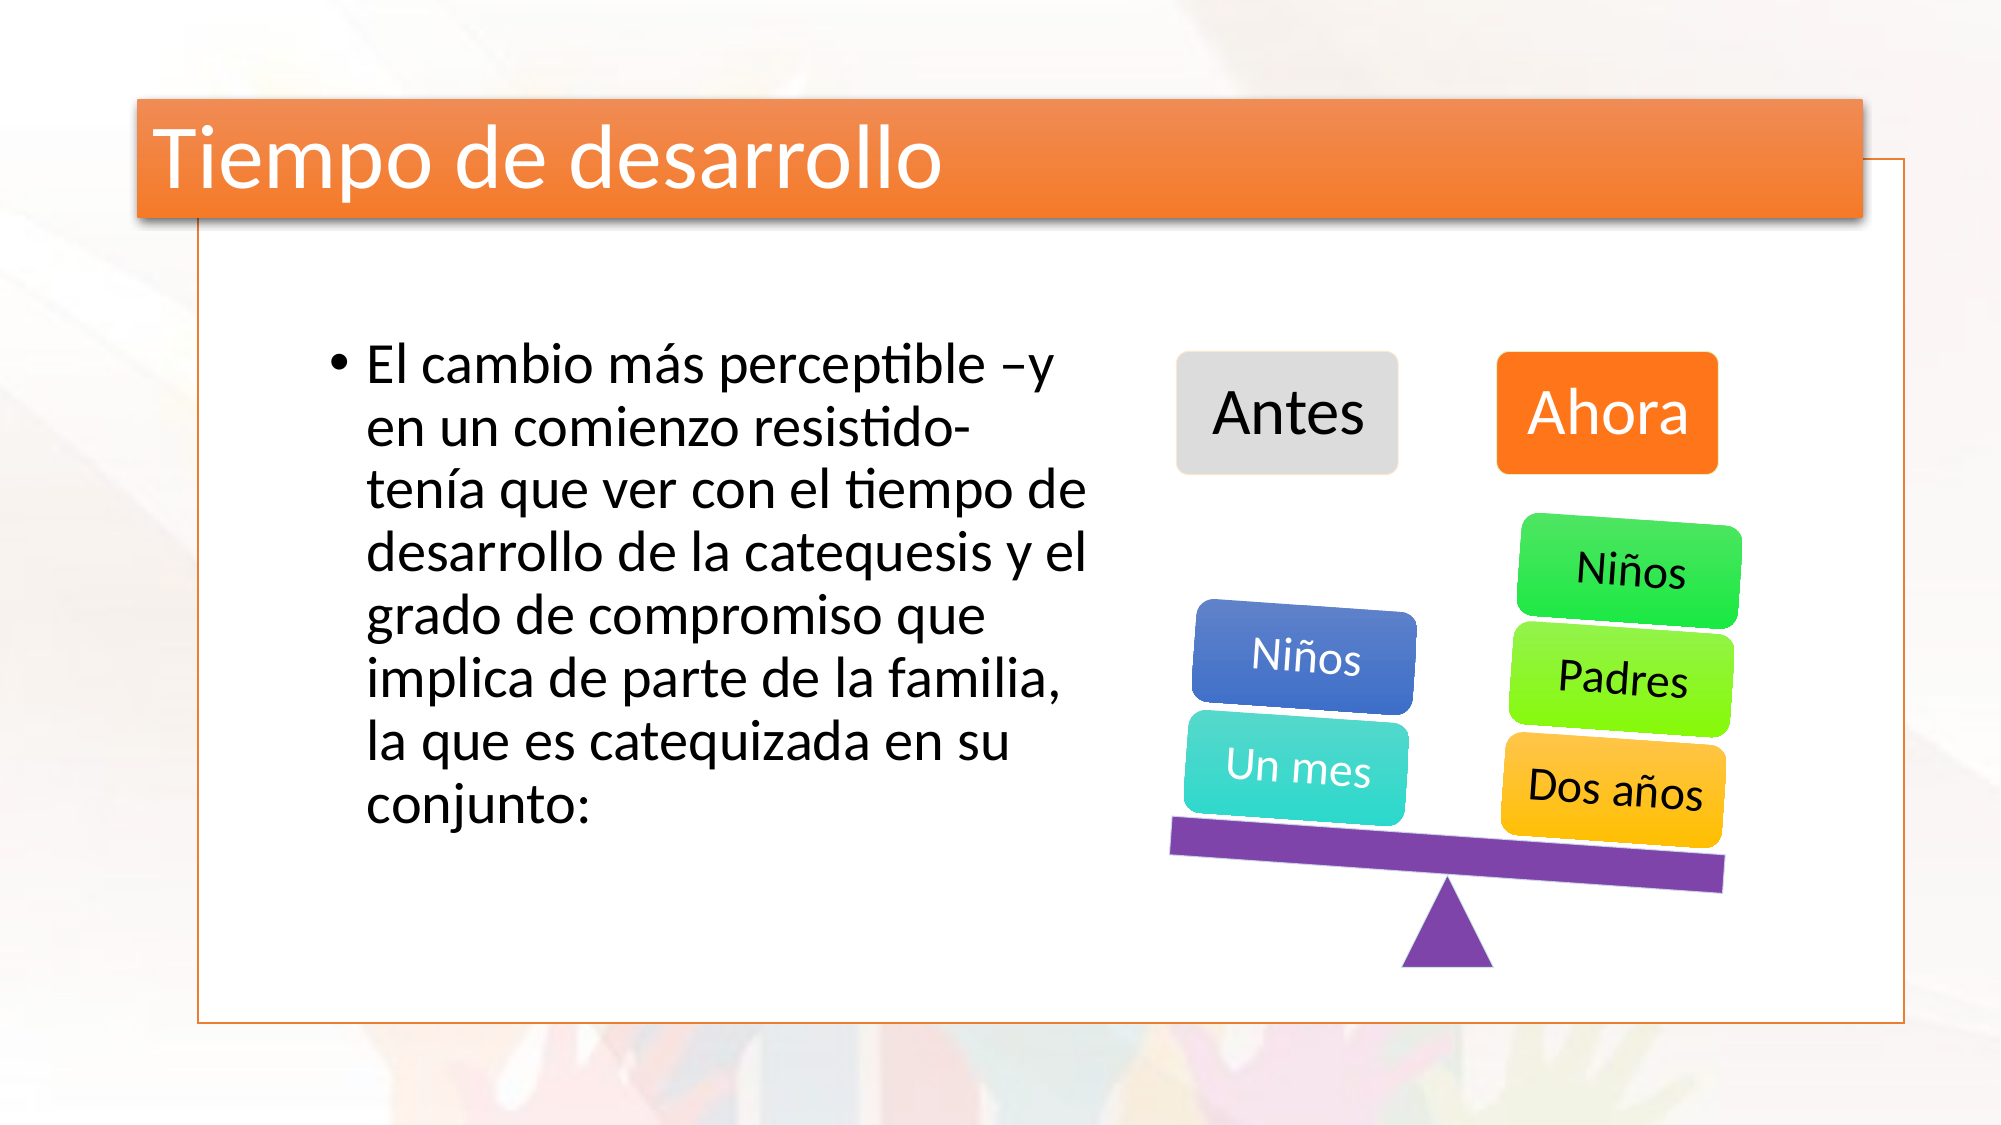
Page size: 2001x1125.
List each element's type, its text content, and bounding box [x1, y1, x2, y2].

list El cambio más perceptible –y en un comienzo resistido- tenía que ver con el tiempo de desarrollo de la catequesis y el grado de compromiso que implica de parte de la familia, la que es catequizada en su conjunto: [314, 325, 1116, 994]
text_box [745, 351, 2000, 968]
title Tiempo de desarrollo [137, 99, 1863, 218]
text_box [197, 158, 1905, 1024]
